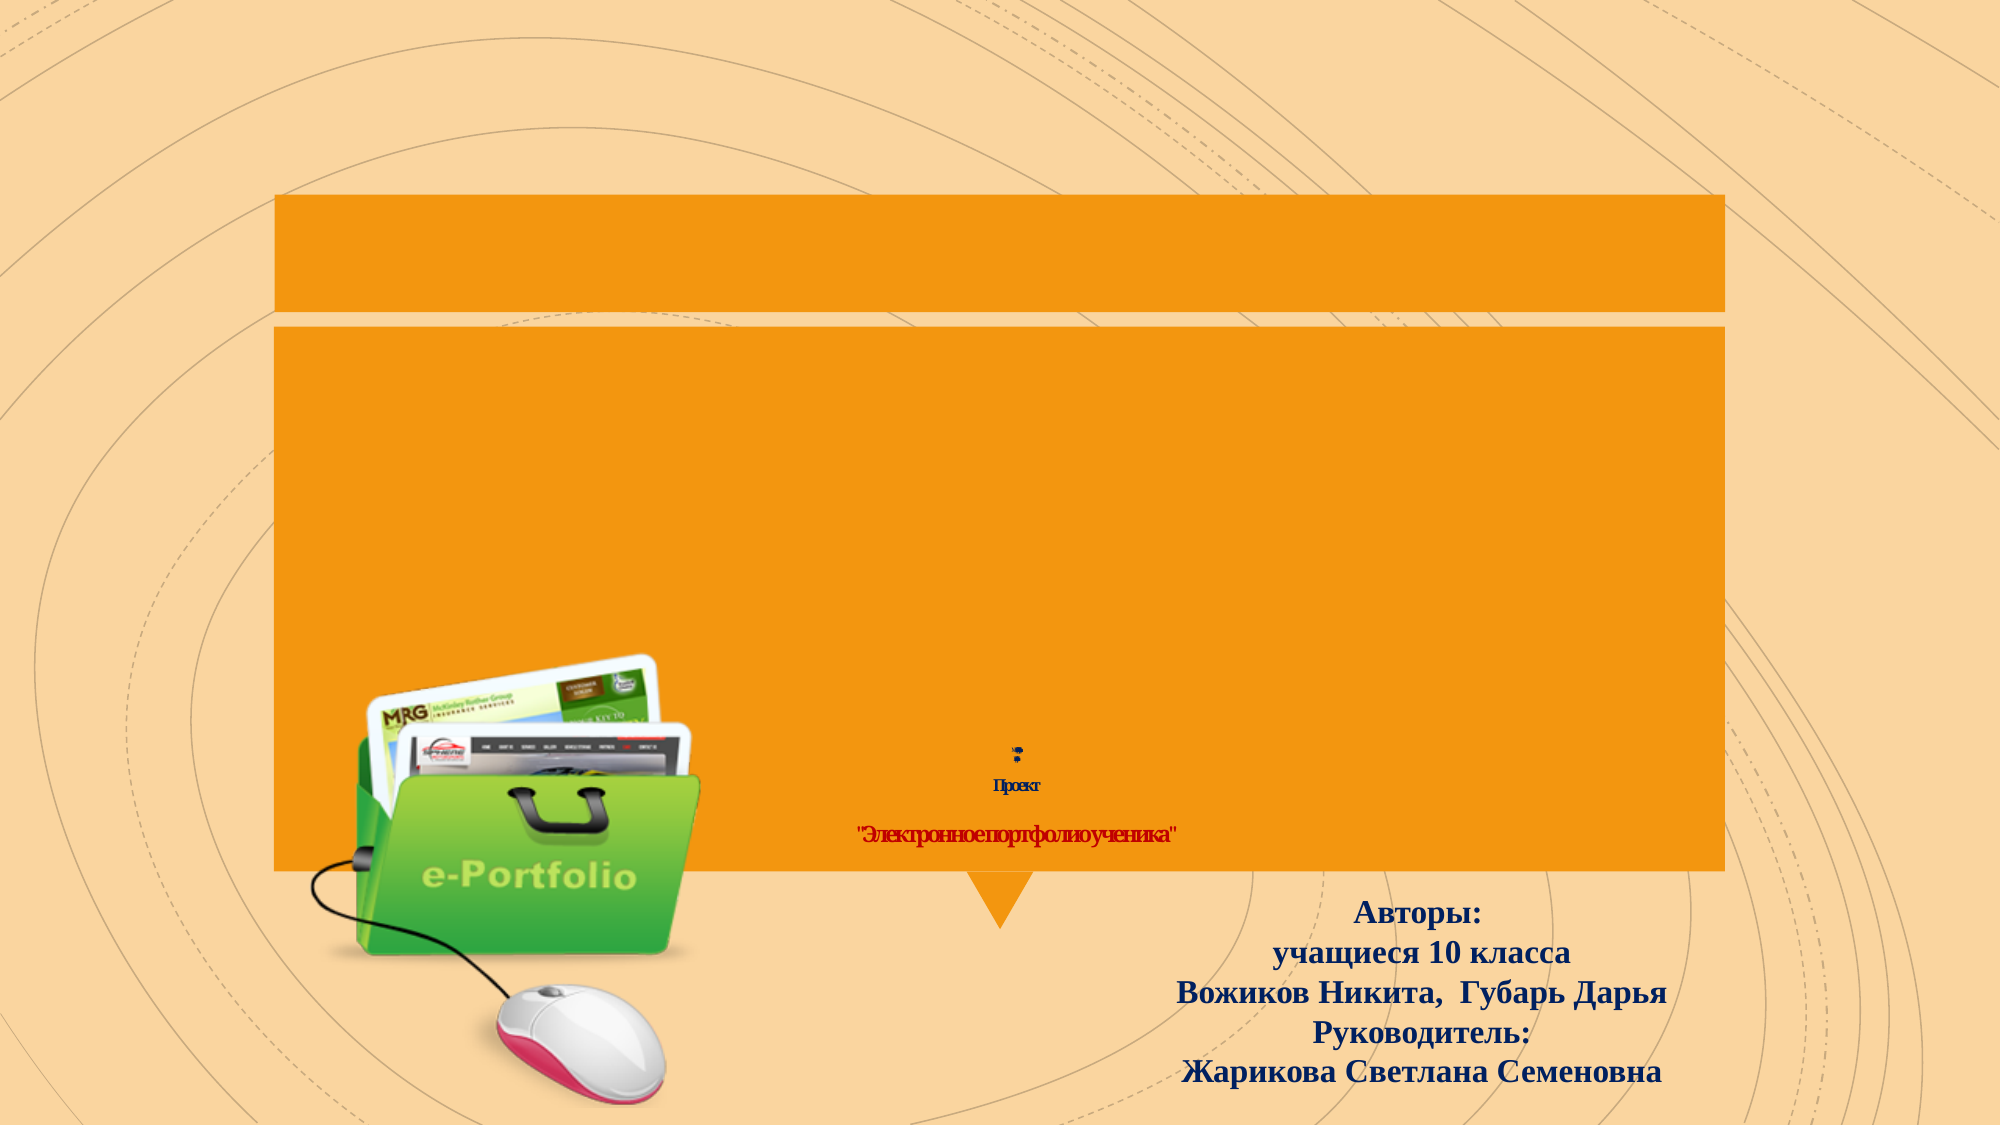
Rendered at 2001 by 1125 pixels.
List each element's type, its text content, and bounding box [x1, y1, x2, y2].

picture [284, 638, 754, 1109]
title МКОУ «Табулгинская средняя общеобразовательная школа им. П.Д.Слюсарева» Чистоозерного района Новосибирской области Проект "Электронное портфолио ученика" [310, 470, 1723, 874]
text_box Авторы: учащиеся 10 класса Вожиков Никита, Губарь Дарья Руководитель: Жарикова Светлана Семеновна [1121, 882, 1723, 1097]
